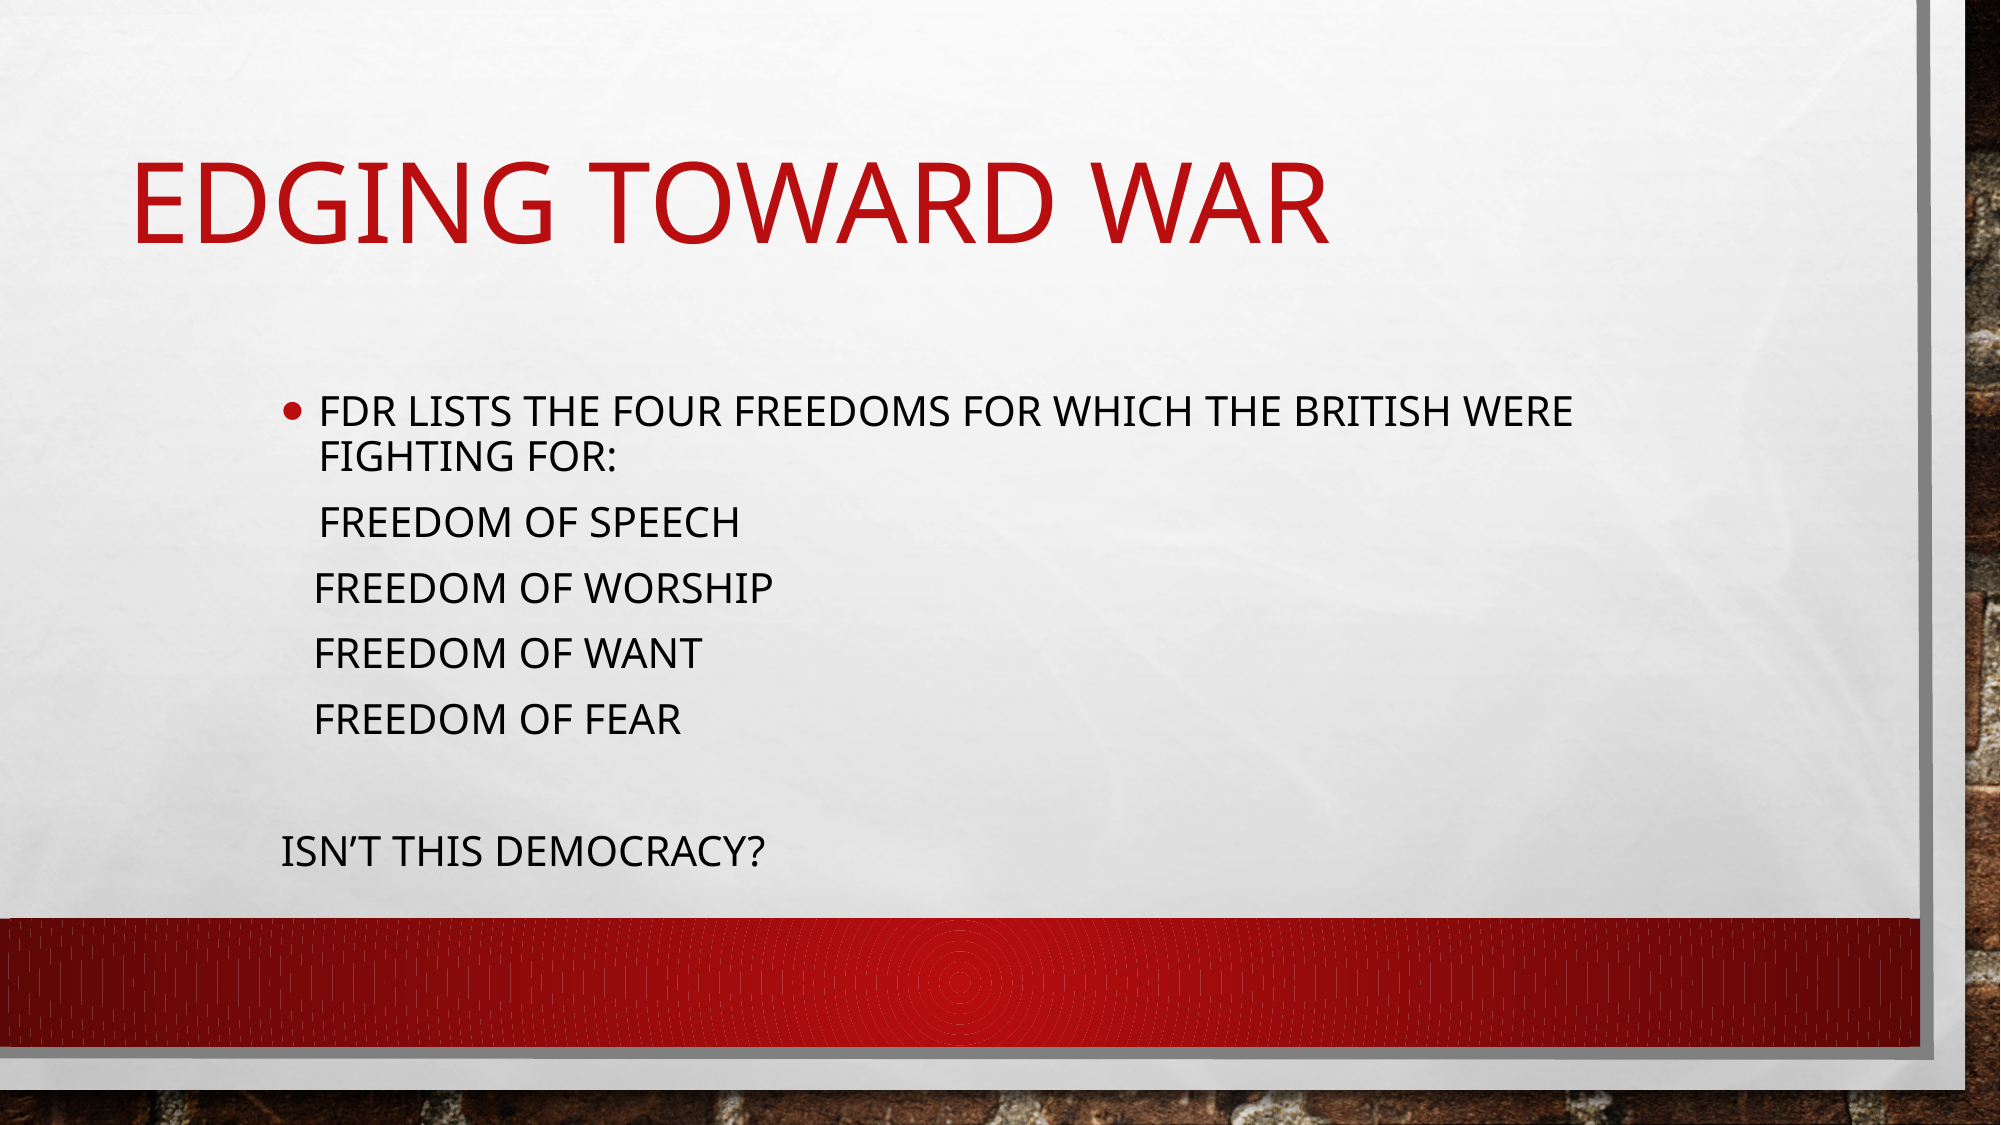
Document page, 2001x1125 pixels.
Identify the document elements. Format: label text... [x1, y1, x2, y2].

list FDR lists the Four Freedoms for which the British were fighting for: freedom of speech freedom of worship freedom of want freedom of fear Isn’t this democracy? [265, 261, 1616, 1005]
title Edging Toward War [112, 112, 1818, 302]
picture [0, 0, 2000, 1125]
